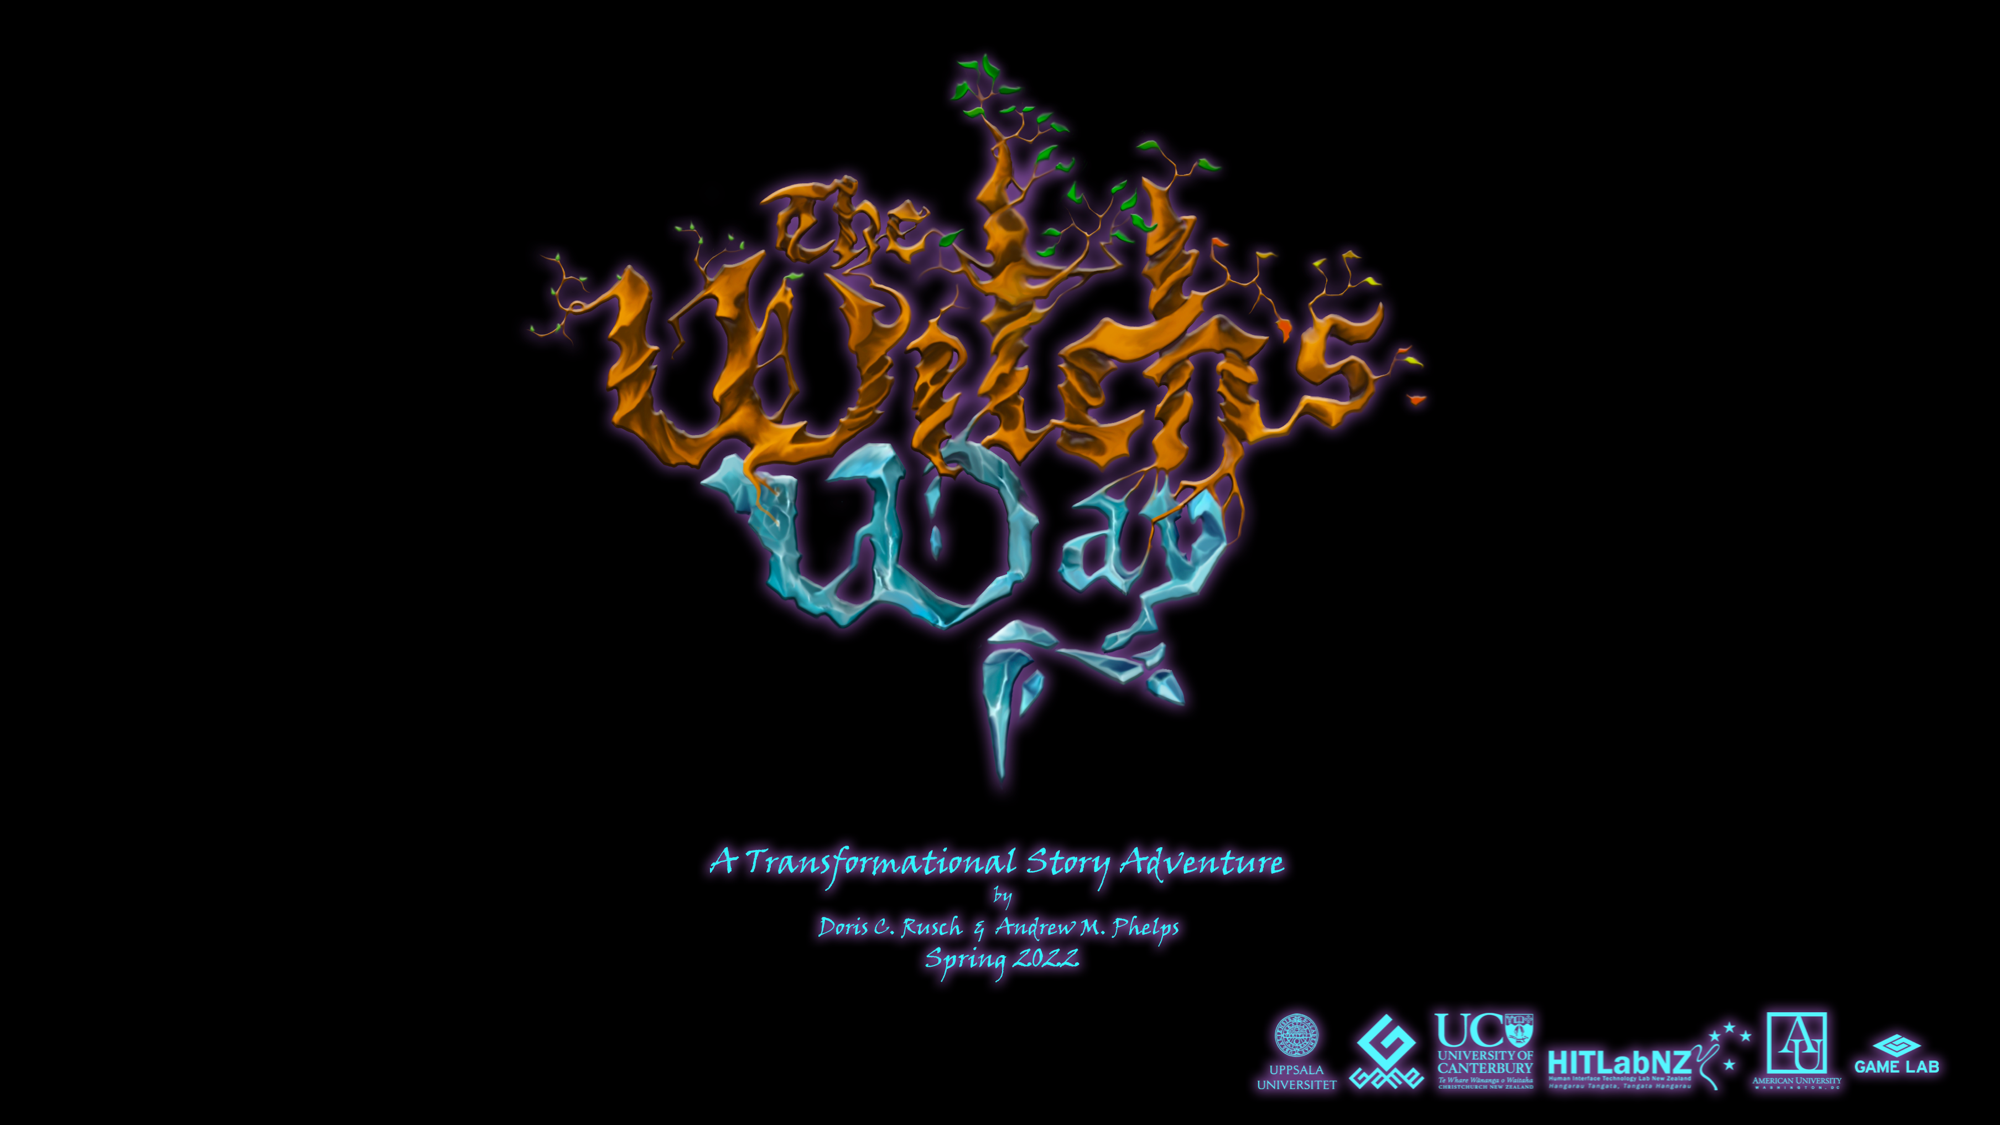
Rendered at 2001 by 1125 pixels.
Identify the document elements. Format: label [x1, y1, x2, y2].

picture [364, 37, 2000, 1125]
